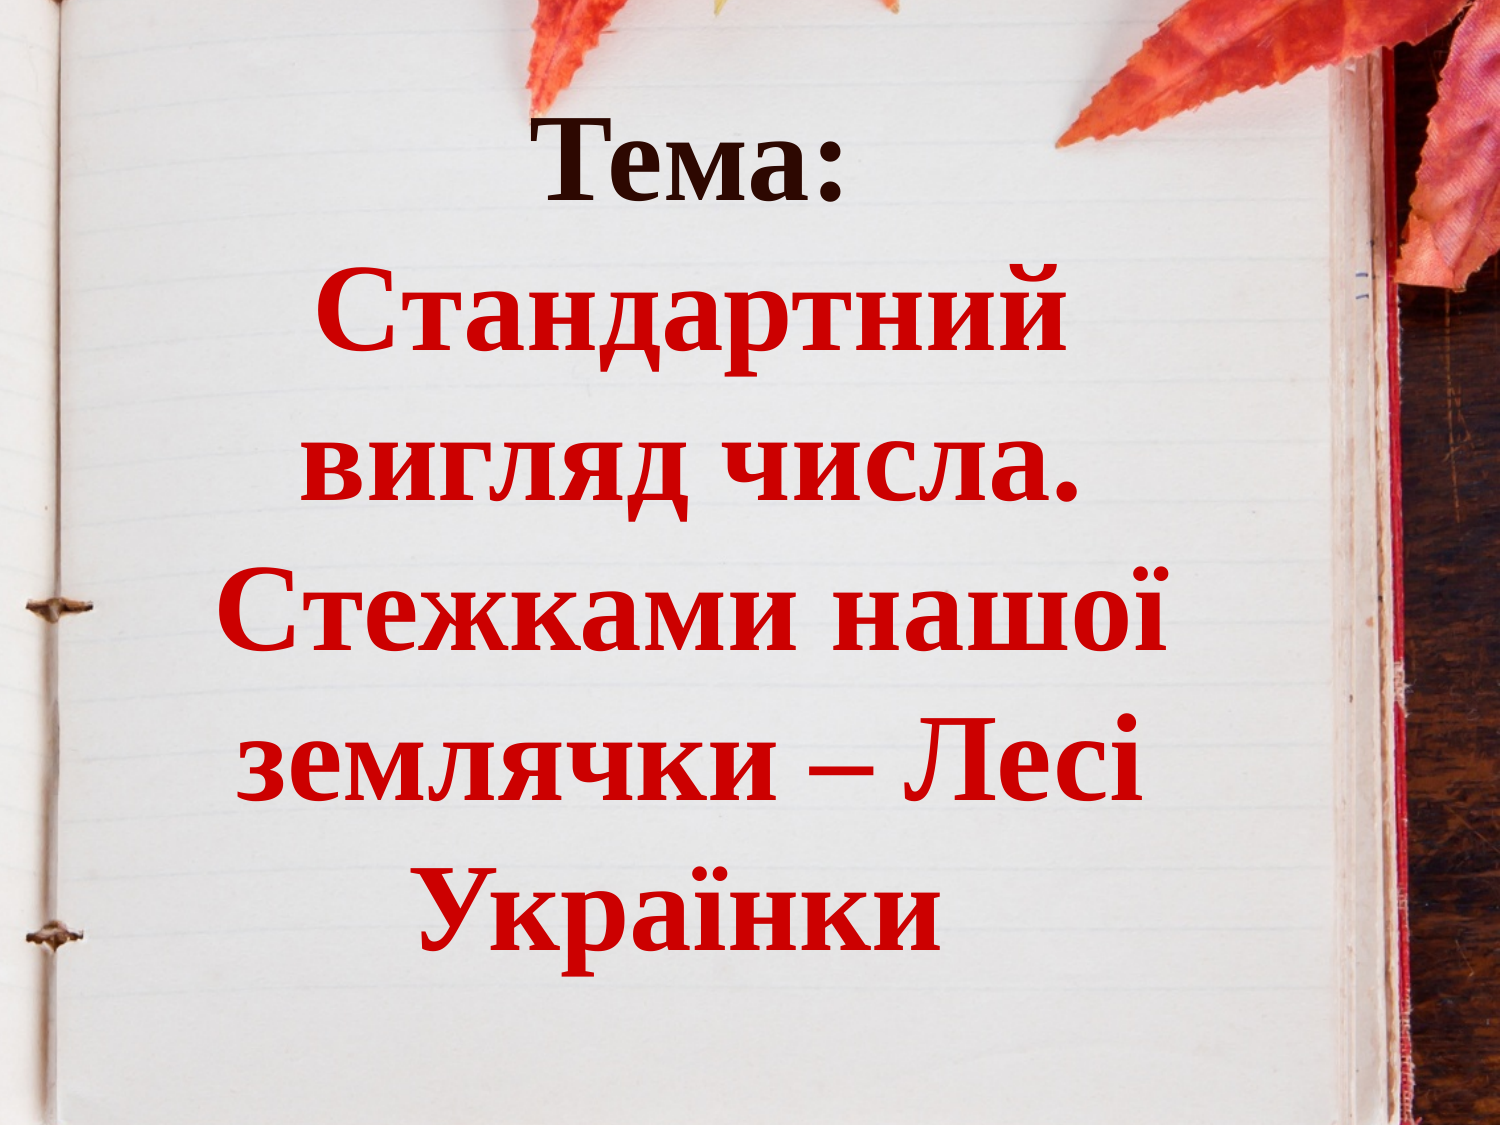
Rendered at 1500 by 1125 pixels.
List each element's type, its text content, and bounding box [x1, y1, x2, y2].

title [75, 45, 1425, 894]
text_box Тема: Стандартний вигляд числа. Стежками нашої землячки – Лесі Українки [135, 68, 1247, 983]
picture [0, 0, 1500, 1125]
